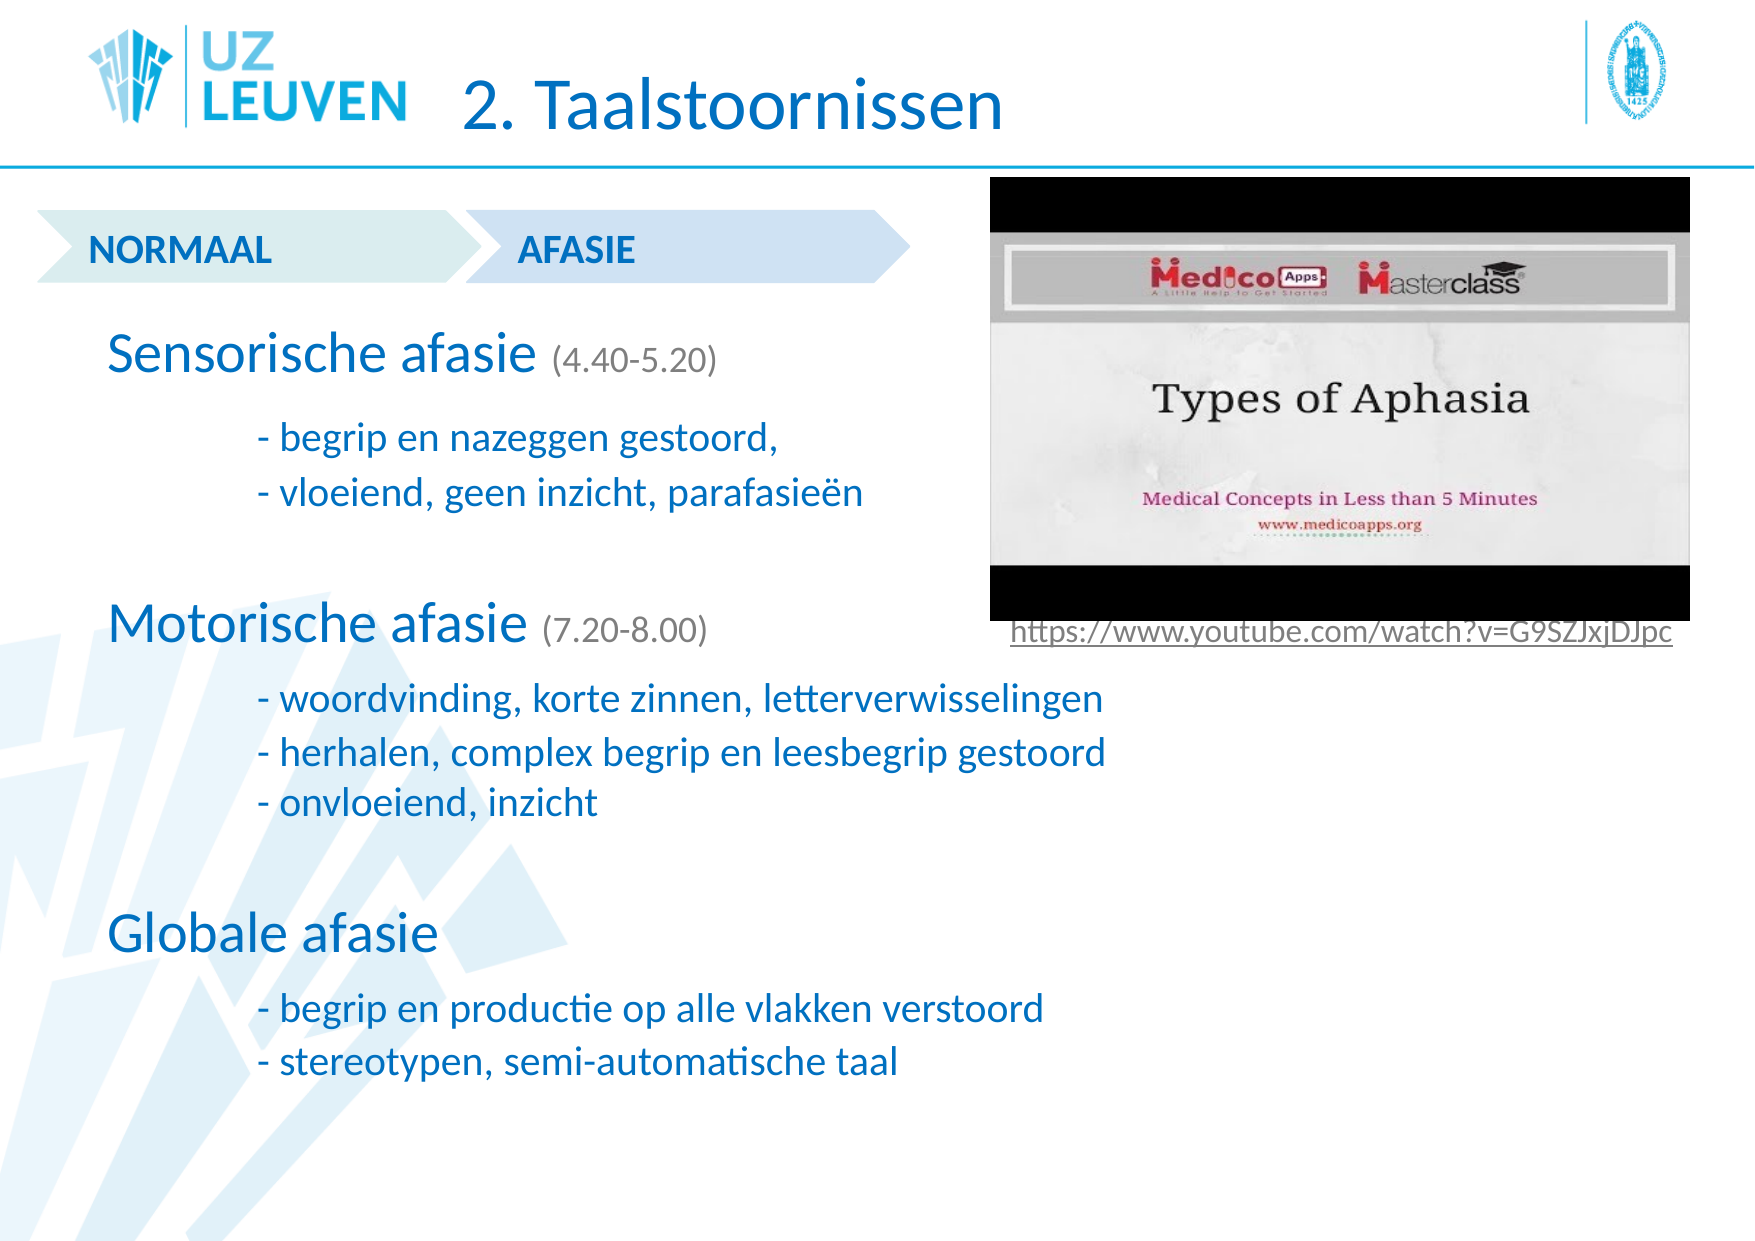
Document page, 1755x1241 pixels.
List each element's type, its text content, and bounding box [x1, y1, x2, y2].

text_box NORMAAL [37, 211, 481, 282]
picture [0, 169, 1755, 1241]
list Sensorische afasie (4.40-5.20) - begrip en nazeggen gestoord, - vloeiend, geen inzicht, parafasieën Motorische afasie (7.20-8.00) https://www.youtube.com/watch?v=G9SZJxjDJpc - woordvinding, korte zinnen, letterverwisselingen - herhalen, complex begrip en leesbegrip gestoord - onvloeiend, inzicht Globale afasie - begrip en productie op alle vlakken verstoord - stereotypen, semi-automatische taal [89, 235, 1704, 969]
text_box 2. Taalstoornissen [443, 34, 1755, 165]
text_box AFASIE [466, 210, 910, 283]
picture [0, 0, 1755, 165]
